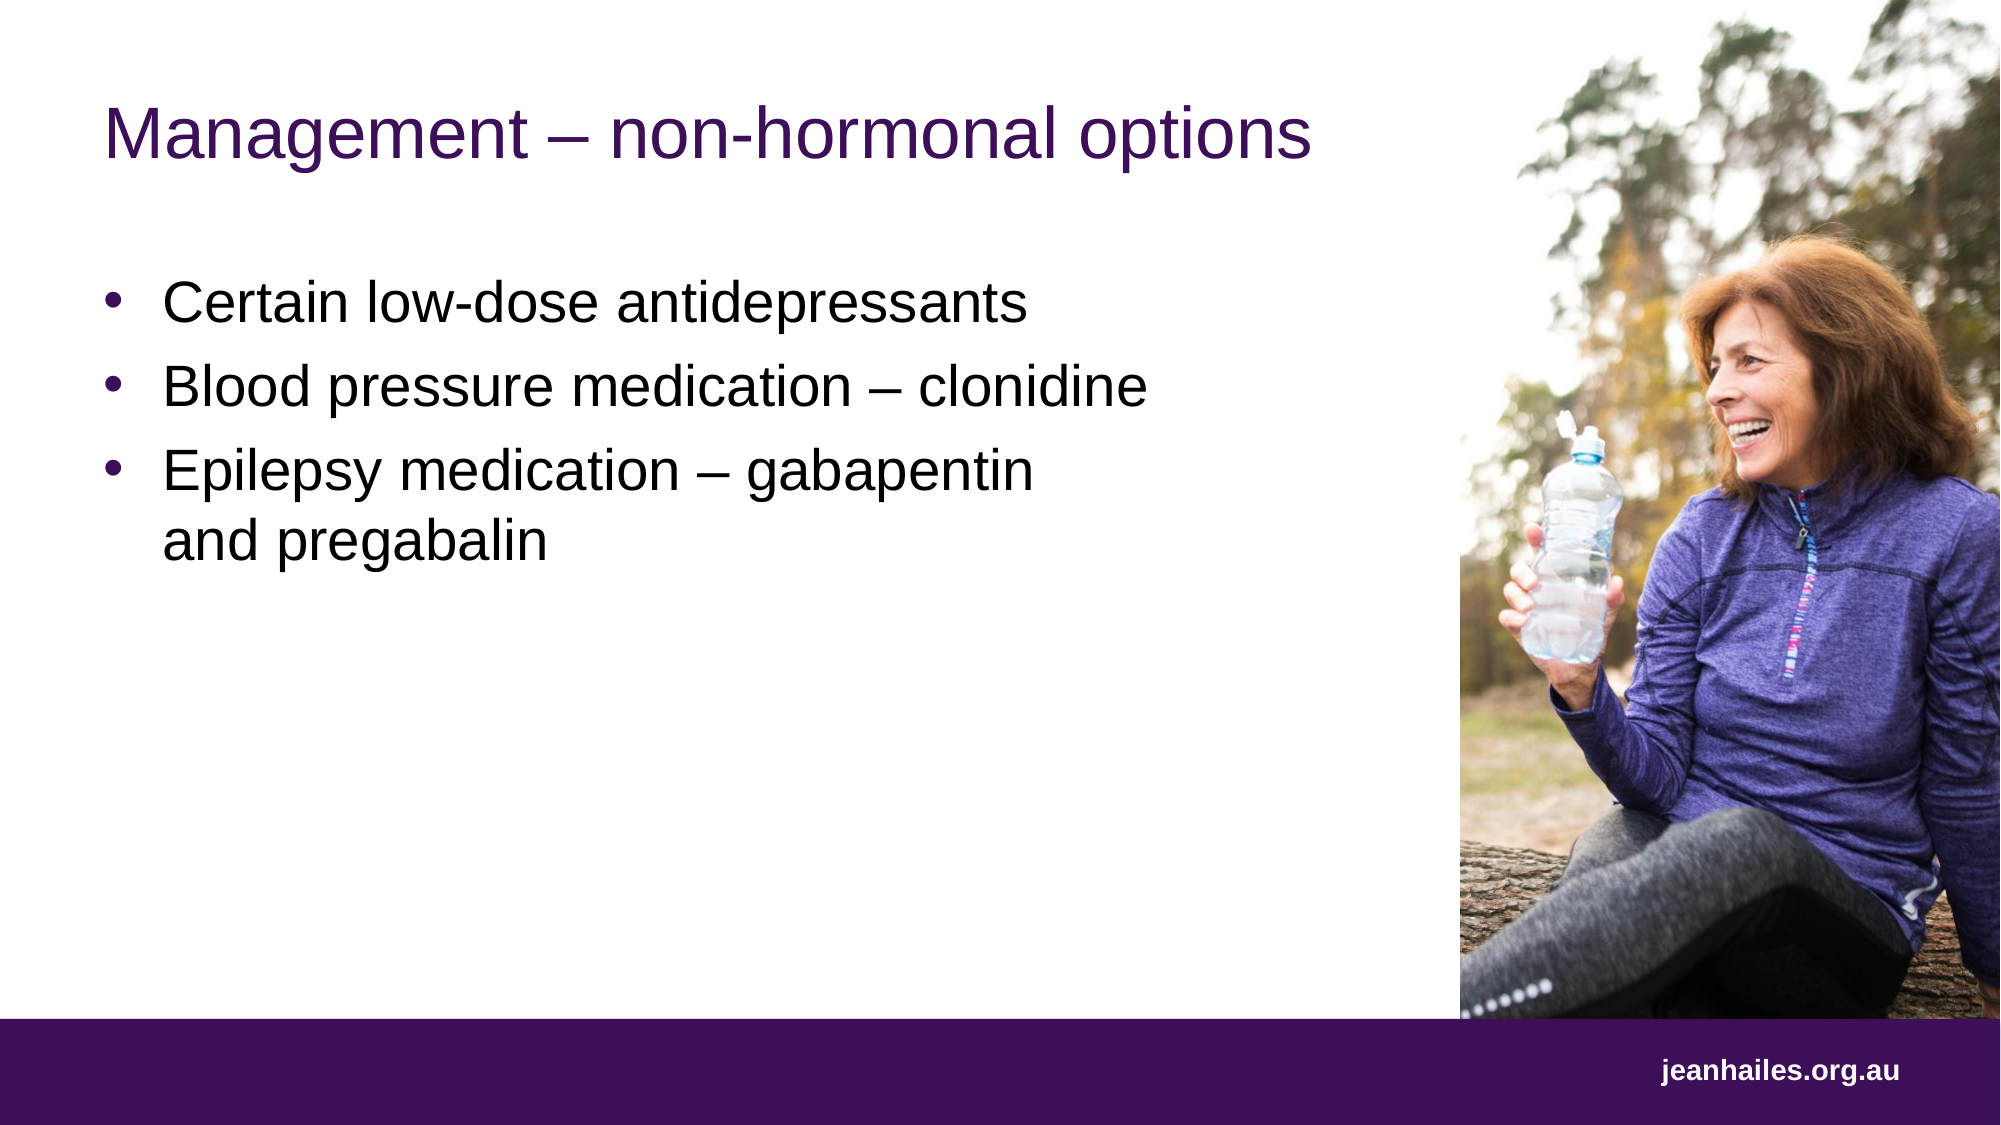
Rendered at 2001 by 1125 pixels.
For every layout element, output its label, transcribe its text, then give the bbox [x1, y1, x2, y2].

title Management – non-hormonal options [103, 77, 1358, 238]
list Certain low-dose antidepressants Blood pressure medication – clonidine Epilepsy medication – gabapentin and pregabalin [103, 257, 1358, 955]
picture [1460, 0, 2000, 1019]
